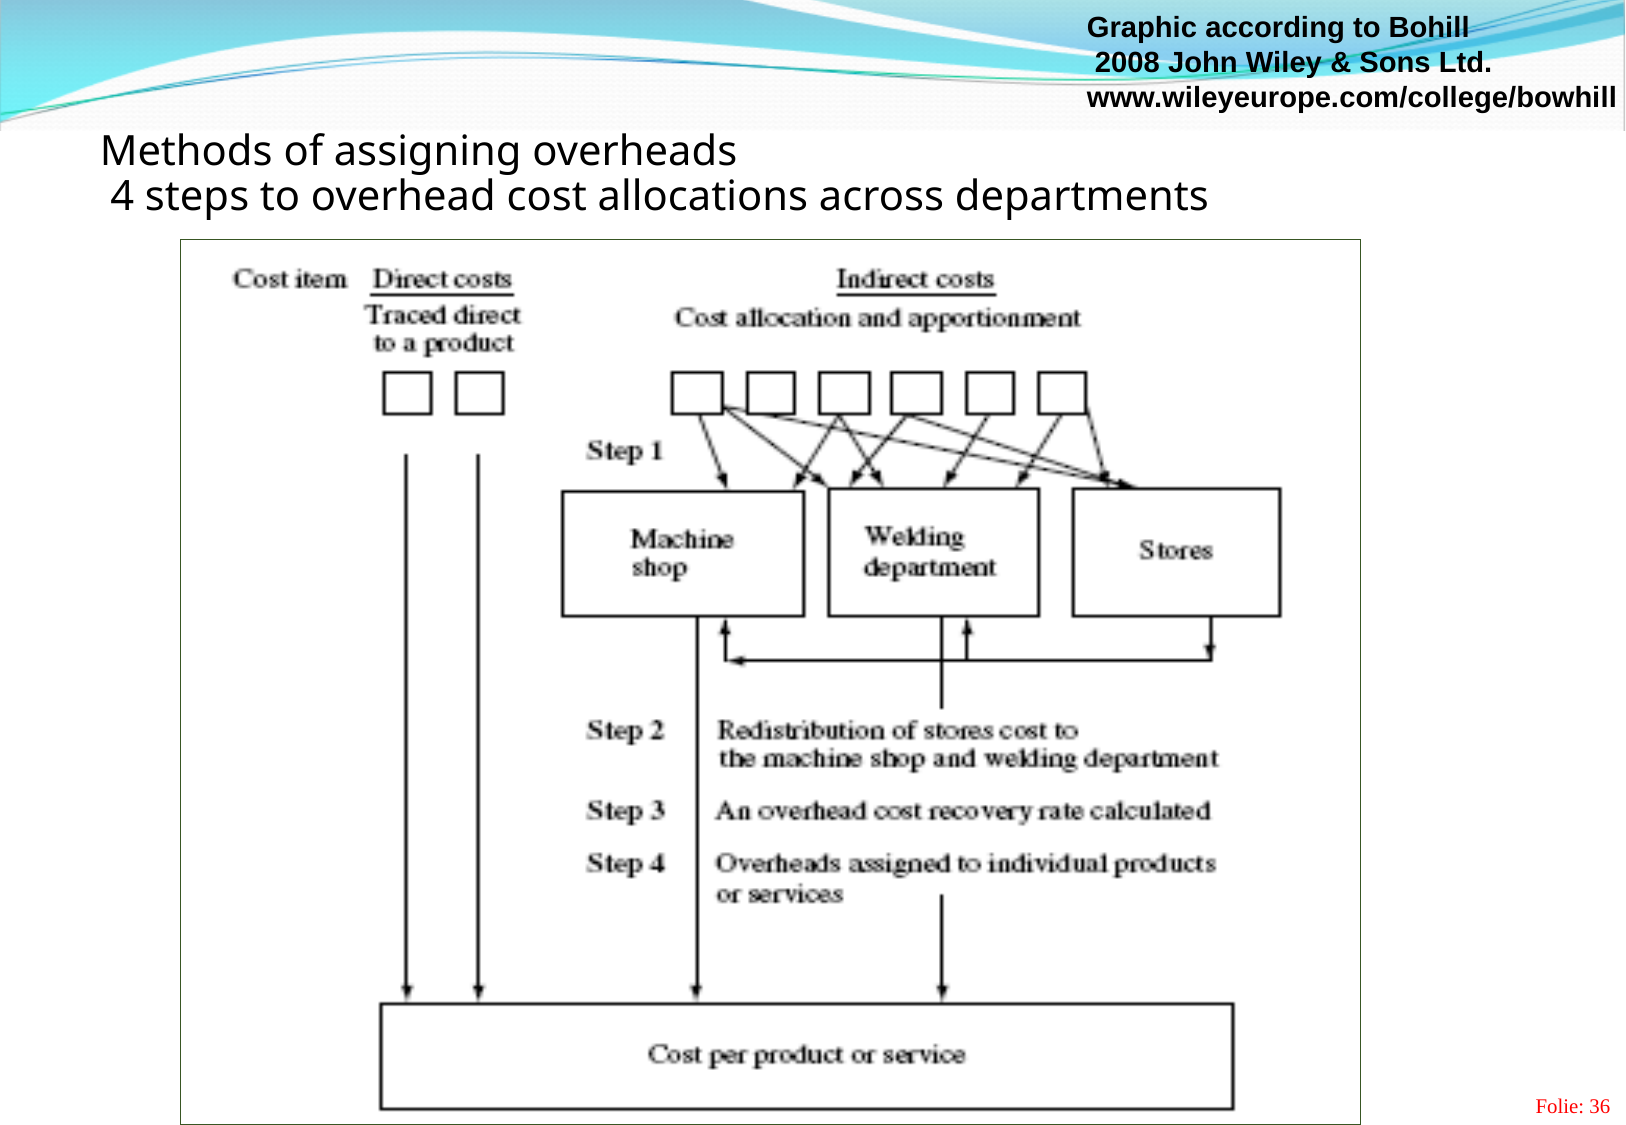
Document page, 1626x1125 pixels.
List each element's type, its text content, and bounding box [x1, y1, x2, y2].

picture [0, 0, 1626, 131]
text_box Graphic according to Bohill 2008 John Wiley & Sons Ltd. www.wileyeurope.com/college/bowhill [1072, 1, 1625, 121]
picture [180, 239, 1361, 1125]
title Methods of assigning overheads 4 steps to overhead cost allocations across departments [84, 122, 1625, 278]
